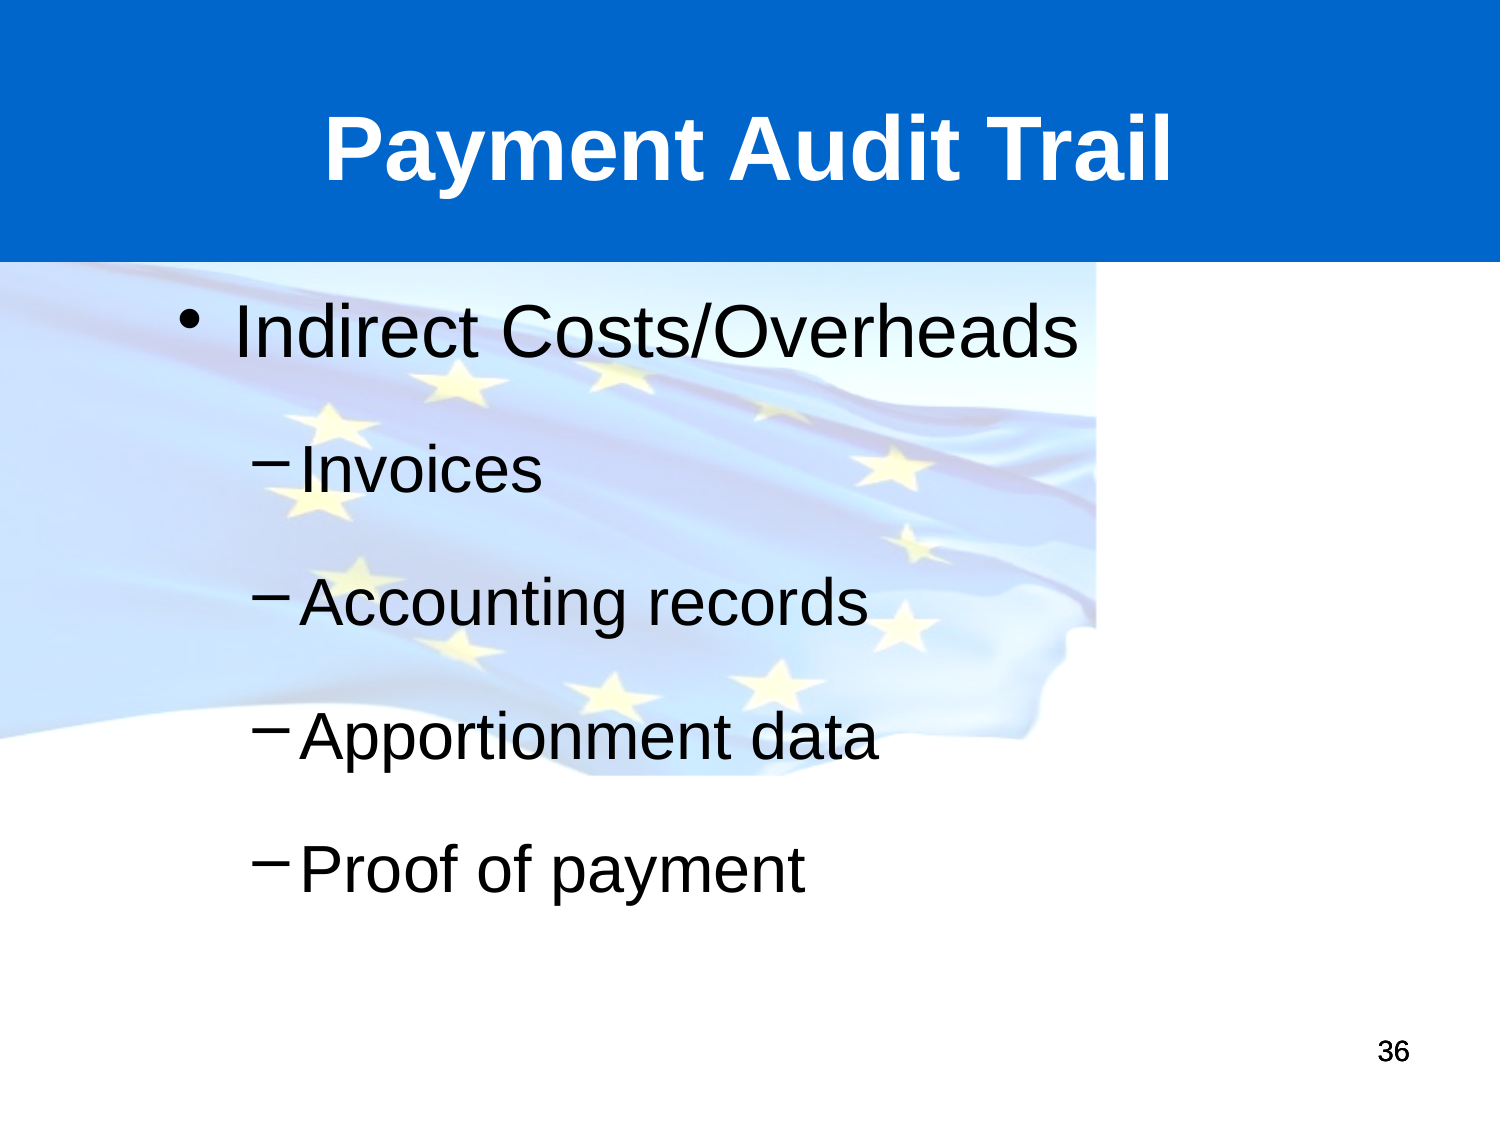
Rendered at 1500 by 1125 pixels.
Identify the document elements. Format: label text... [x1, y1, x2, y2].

title Payment Audit Trail [74, 49, 1426, 238]
picture [0, 262, 1500, 1125]
list Indirect Costs/Overheads Invoices Accounting records Apportionment data Proof of payment [162, 274, 1426, 1018]
text_box 36 [1074, 1024, 1425, 1103]
